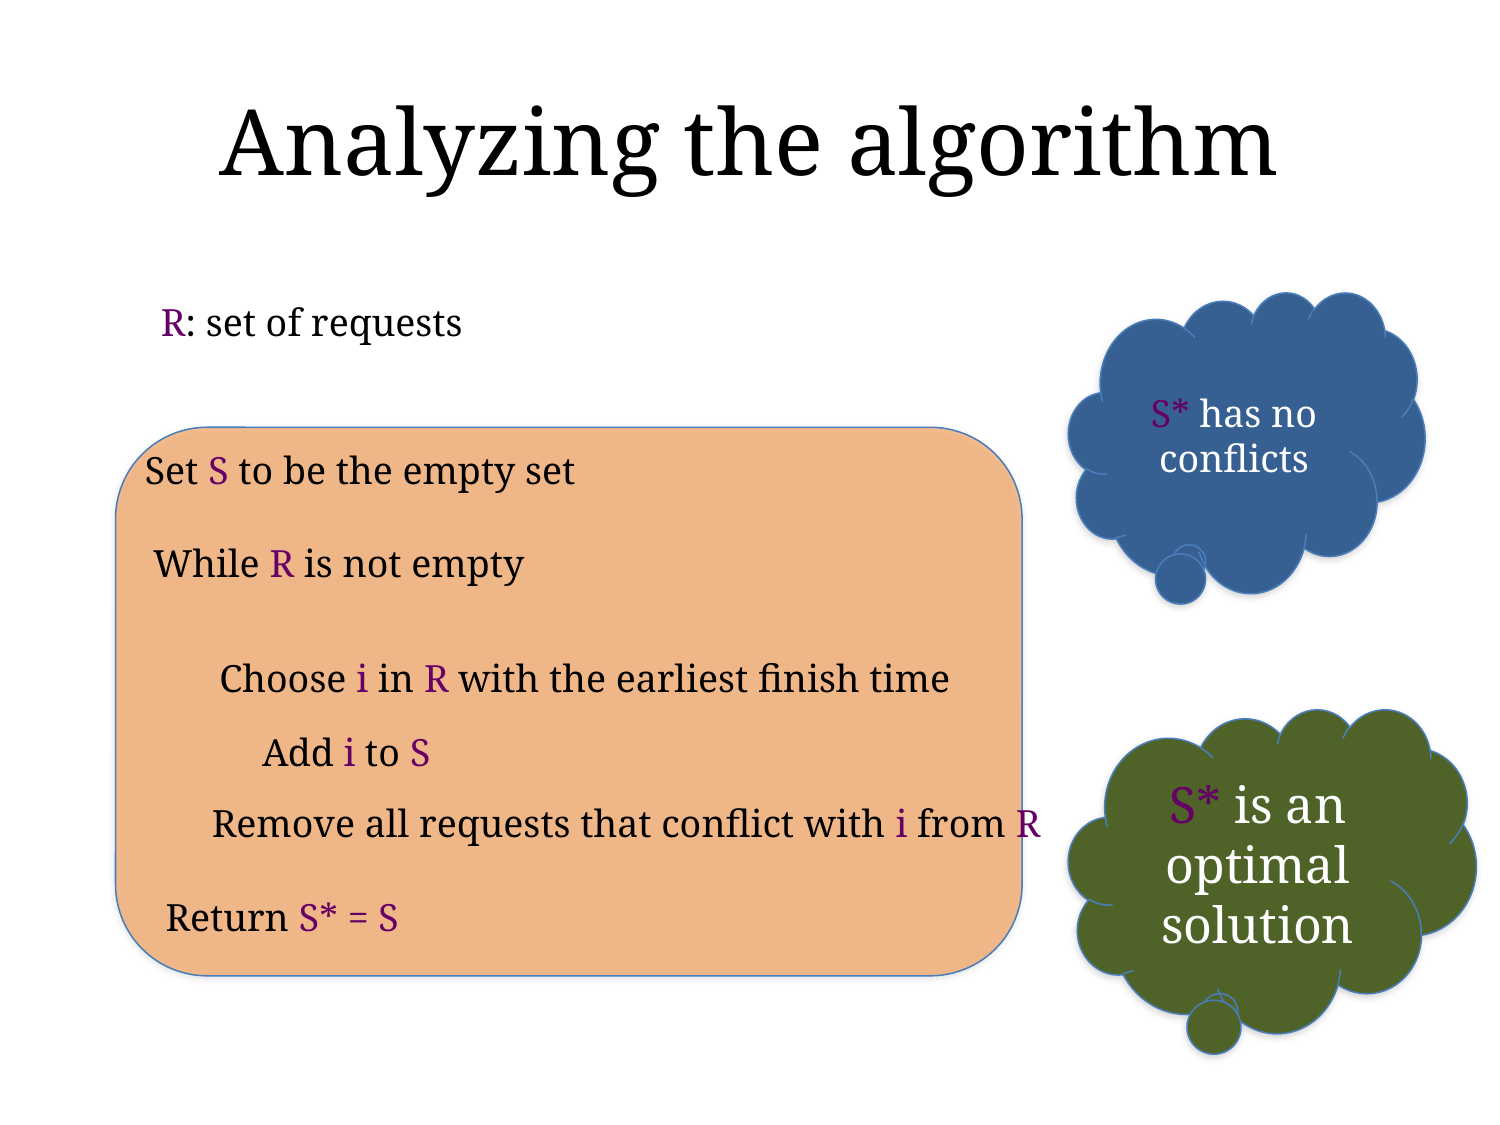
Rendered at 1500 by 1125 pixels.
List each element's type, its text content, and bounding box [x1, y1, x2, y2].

text_box Remove all requests that conflict with i from R [197, 792, 1056, 853]
text_box S* has no conflicts [1068, 292, 1426, 605]
text_box [115, 427, 1023, 976]
text_box Add i to S [247, 721, 446, 781]
title Analyzing the algorithm [75, 45, 1425, 233]
text_box Choose i in R with the earliest finish time [204, 648, 966, 708]
text_box Return S* = S [150, 886, 414, 947]
text_box S* is an optimal solution [1068, 709, 1477, 1055]
text_box R: set of requests [146, 291, 478, 352]
text_box While R is not empty [138, 532, 540, 592]
text_box Set S to be the empty set [130, 439, 591, 500]
